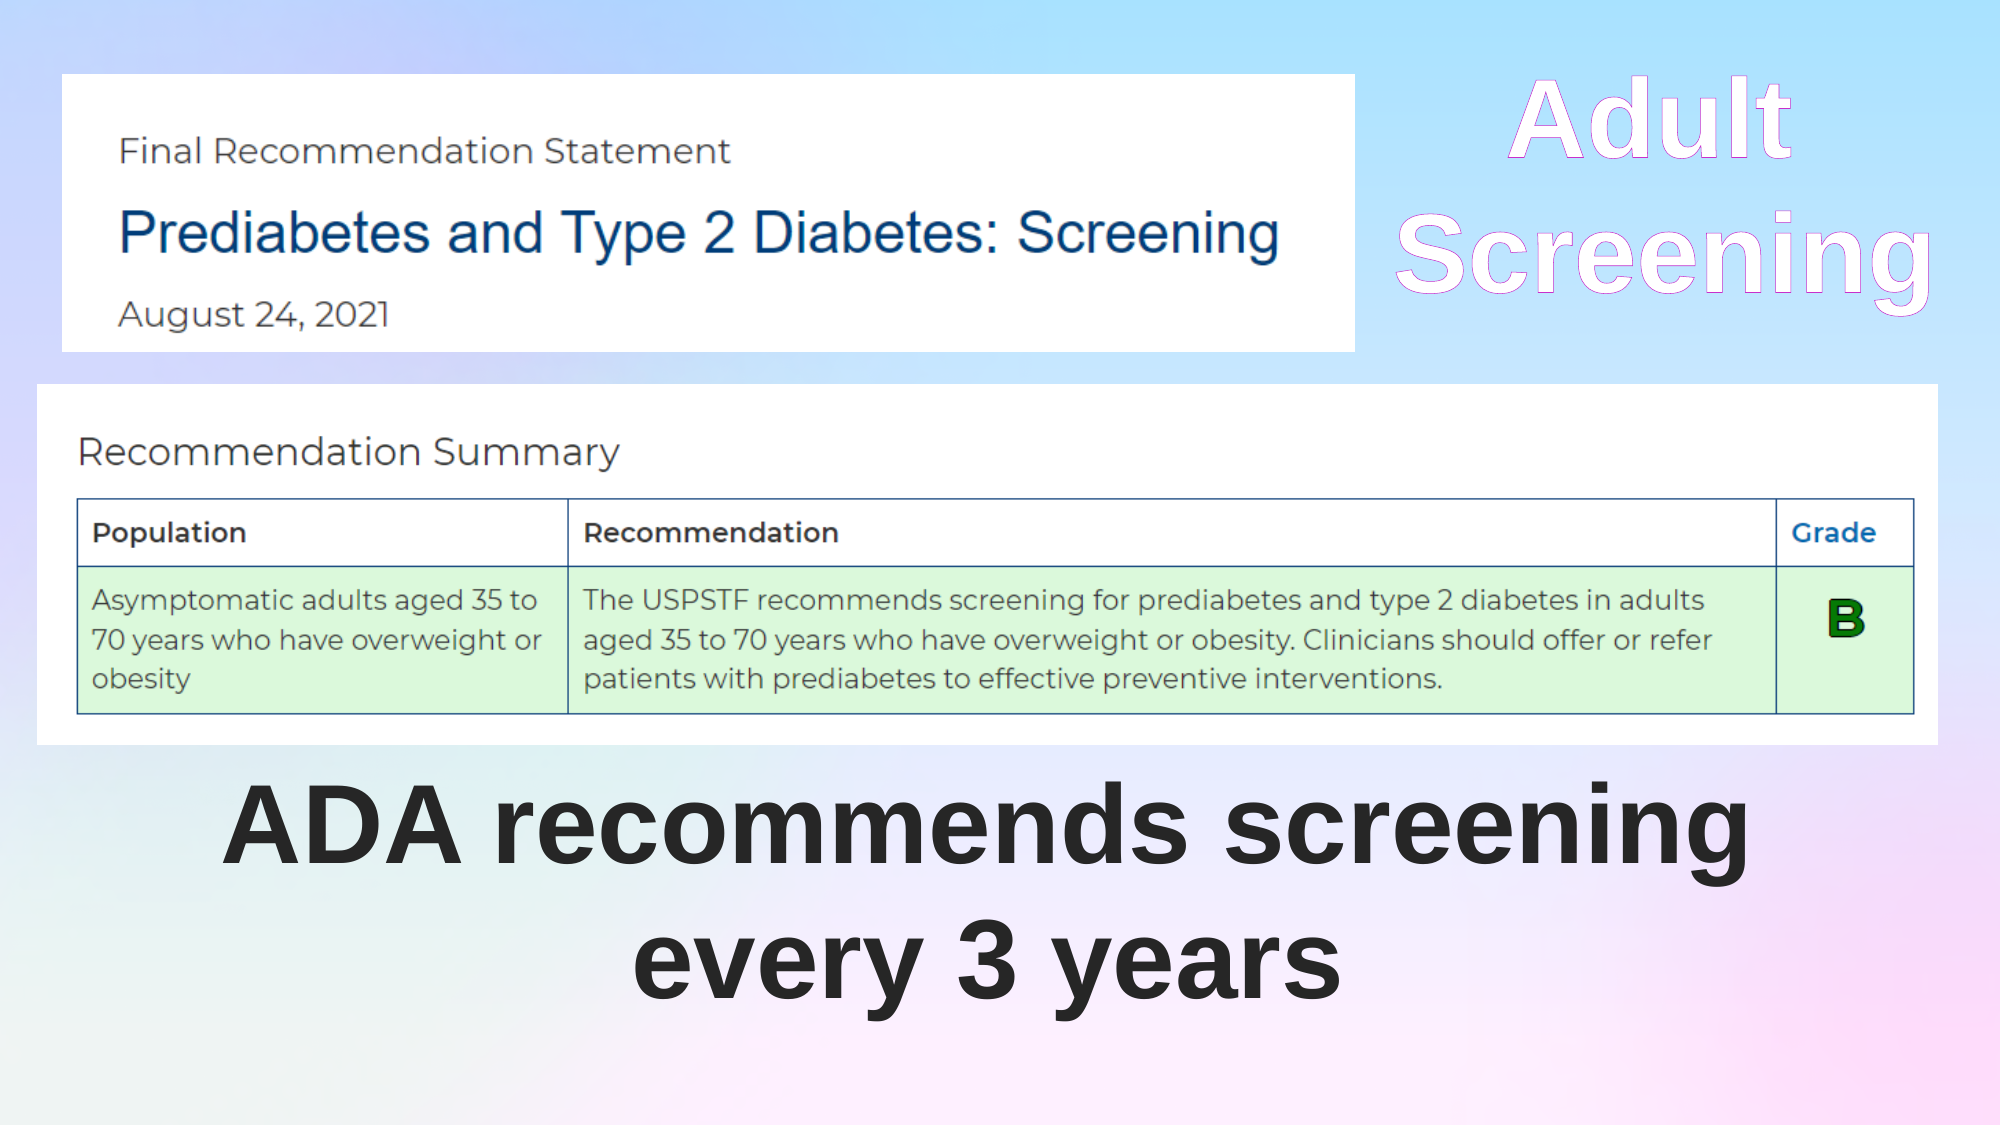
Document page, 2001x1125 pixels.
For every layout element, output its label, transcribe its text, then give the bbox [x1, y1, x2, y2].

text_box ADA recommends screening every 3 years [205, 745, 1770, 1029]
picture [0, 0, 2000, 1125]
text_box Adult Screening [1377, 37, 1952, 323]
